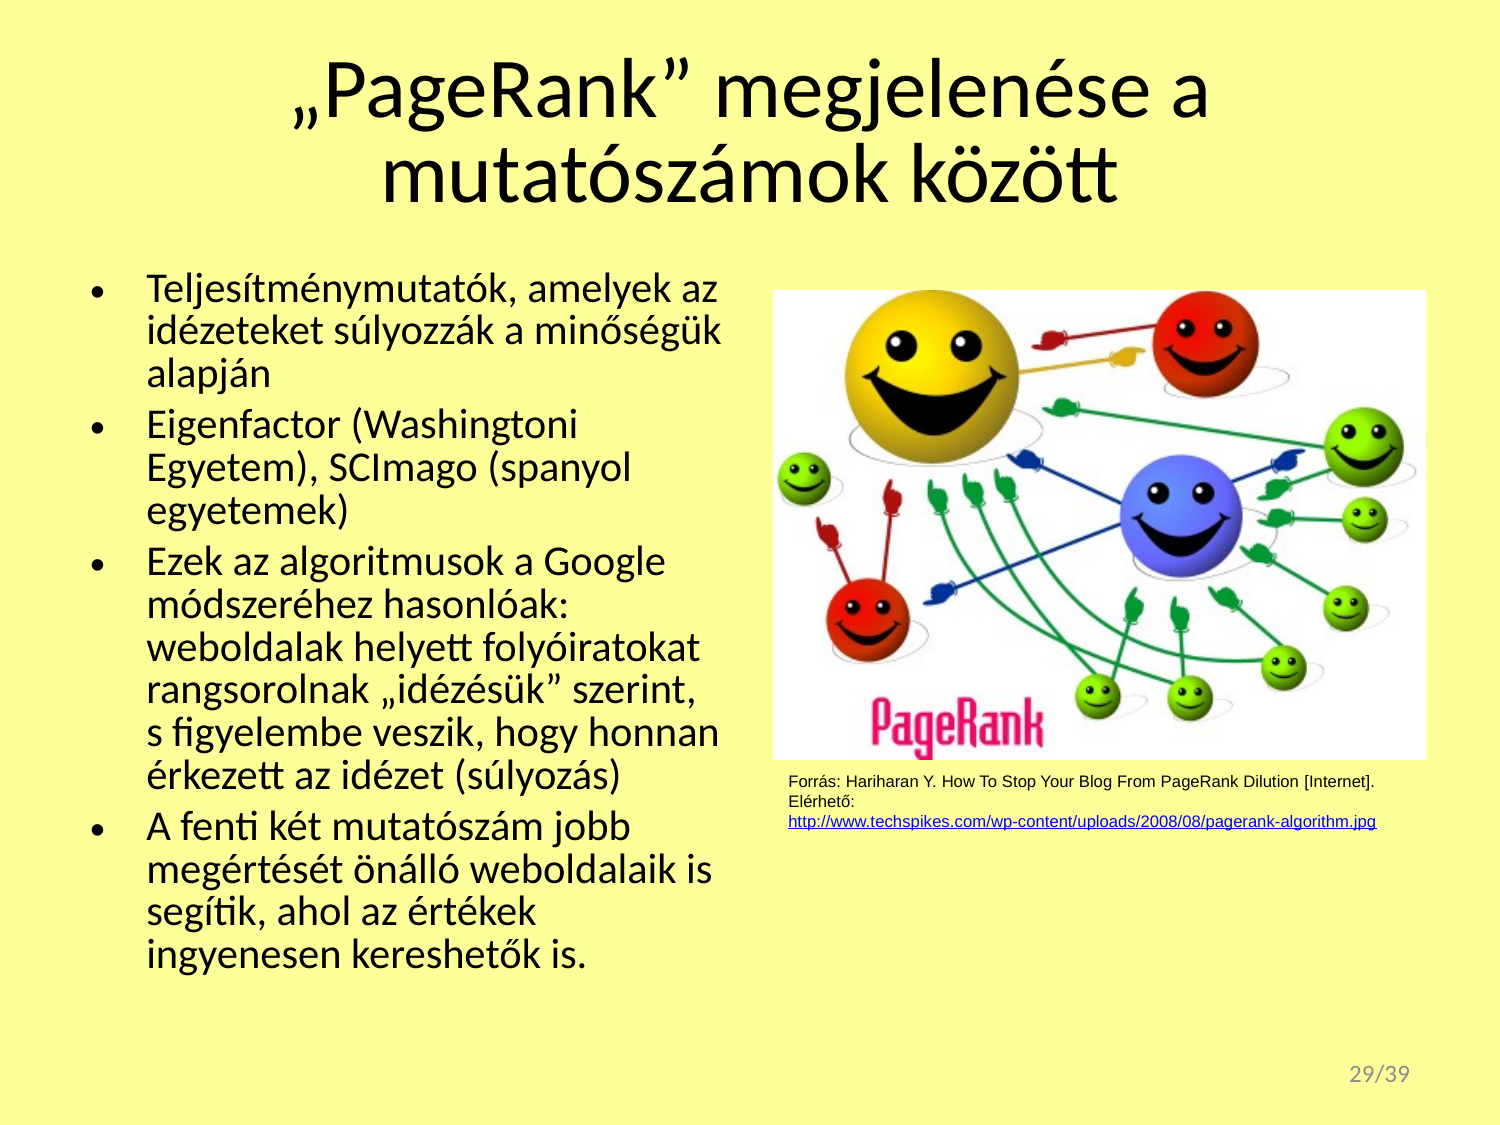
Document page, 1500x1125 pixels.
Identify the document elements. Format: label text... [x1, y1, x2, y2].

title „PageRank” megjelenése a mutatószámok között [75, 45, 1425, 233]
list Teljesítménymutatók, amelyek az idézeteket súlyozzák a minőségük alapján Eigenfactor (Washingtoni Egyetem), SCImago (spanyol egyetemek) Ezek az algoritmusok a Google módszeréhez hasonlóak: weboldalak helyett folyóiratokat rangsorolnak „idézésük” szerint, s figyelembe veszik, hogy honnan érkezett az idézet (súlyozás) A fenti két mutatószám jobb megértését önálló weboldalaik is segítik, ahol az értékek ingyenesen kereshetők is. [75, 262, 738, 1005]
slide_number 29/39 [1074, 1042, 1425, 1103]
text_box Forrás: Hariharan Y. How To Stop Your Blog From PageRank Dilution [Internet]. Elérhető: http://www.techspikes.com/wp-content/uploads/2008/08/pagerank-algorithm.jpg [773, 768, 1424, 838]
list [773, 290, 1426, 760]
